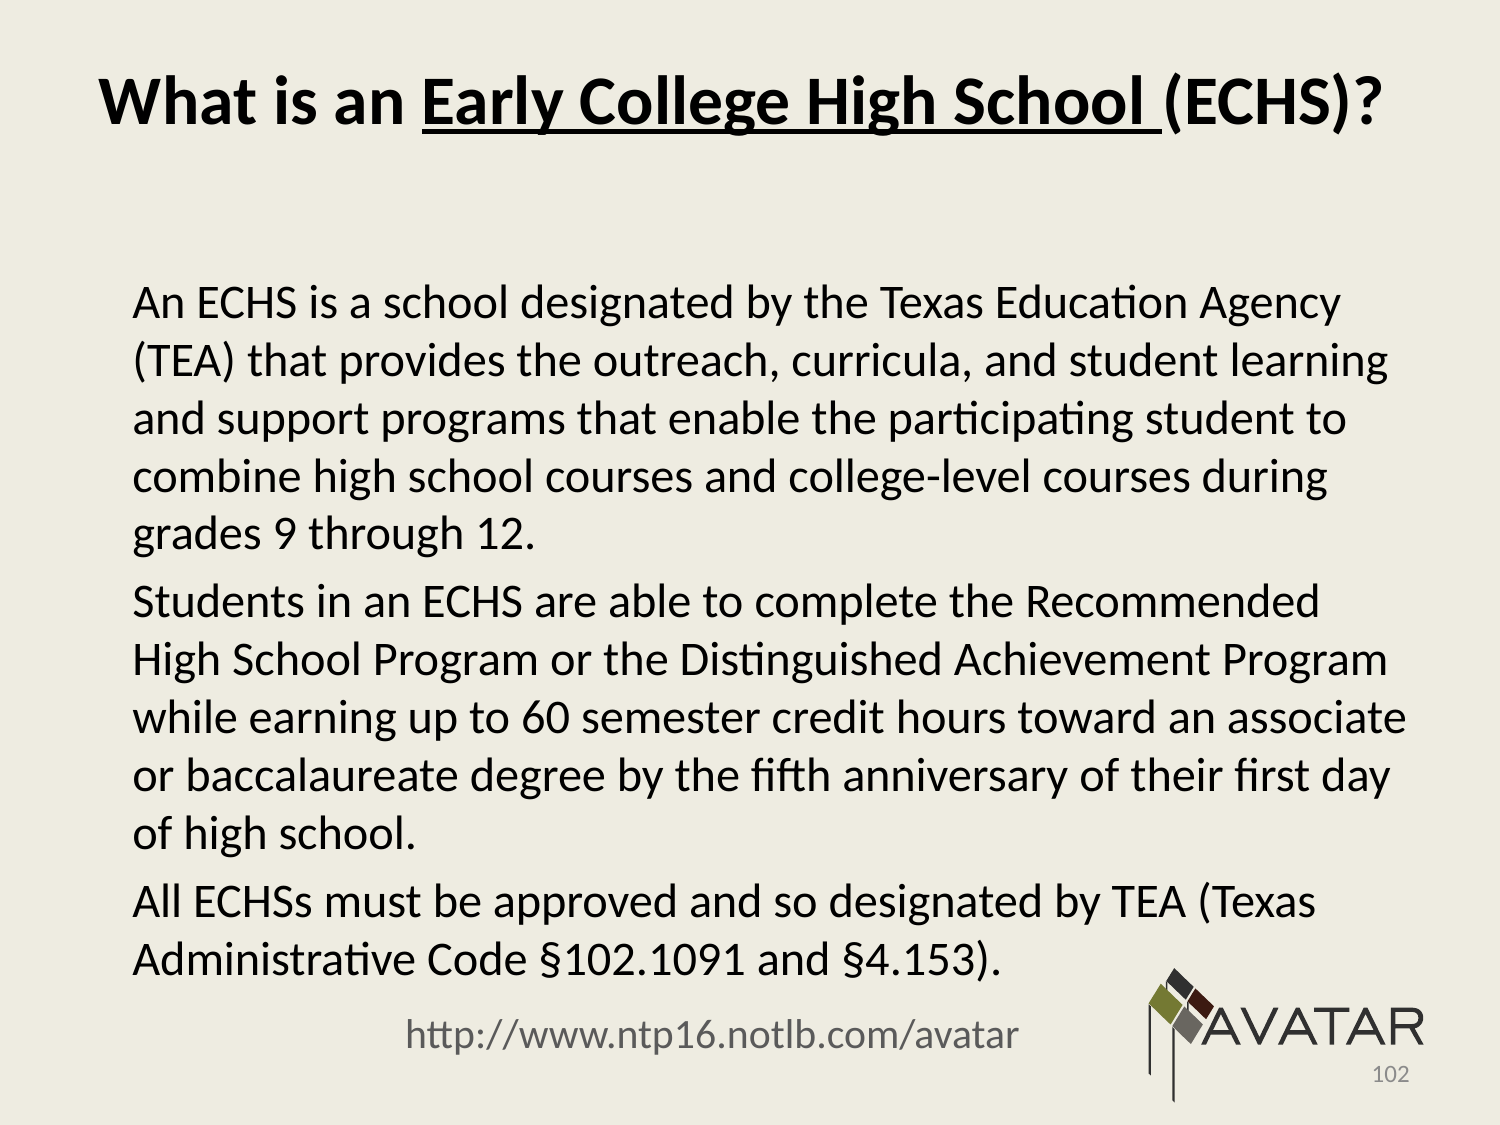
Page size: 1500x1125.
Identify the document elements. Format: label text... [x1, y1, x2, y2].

slide_number 102 [1074, 1042, 1425, 1103]
title What is an Early College High School (ECHS)? [75, 45, 1425, 233]
list An ECHS is a school designated by the Texas Education Agency (TEA) that provides the outreach, curricula, and student learning and support programs that enable the participating student to combine high school courses and college-level courses during grades 9 through 12. Students in an ECHS are able to complete the Recommended High School Program or the Distinguished Achievement Program while earning up to 60 semester credit hours toward an associate or baccalaureate degree by the fifth anniversary of their first day of high school. All ECHSs must be approved and so designated by TEA (Texas Administrative Code §102.1091 and §4.153). [50, 262, 1425, 1005]
